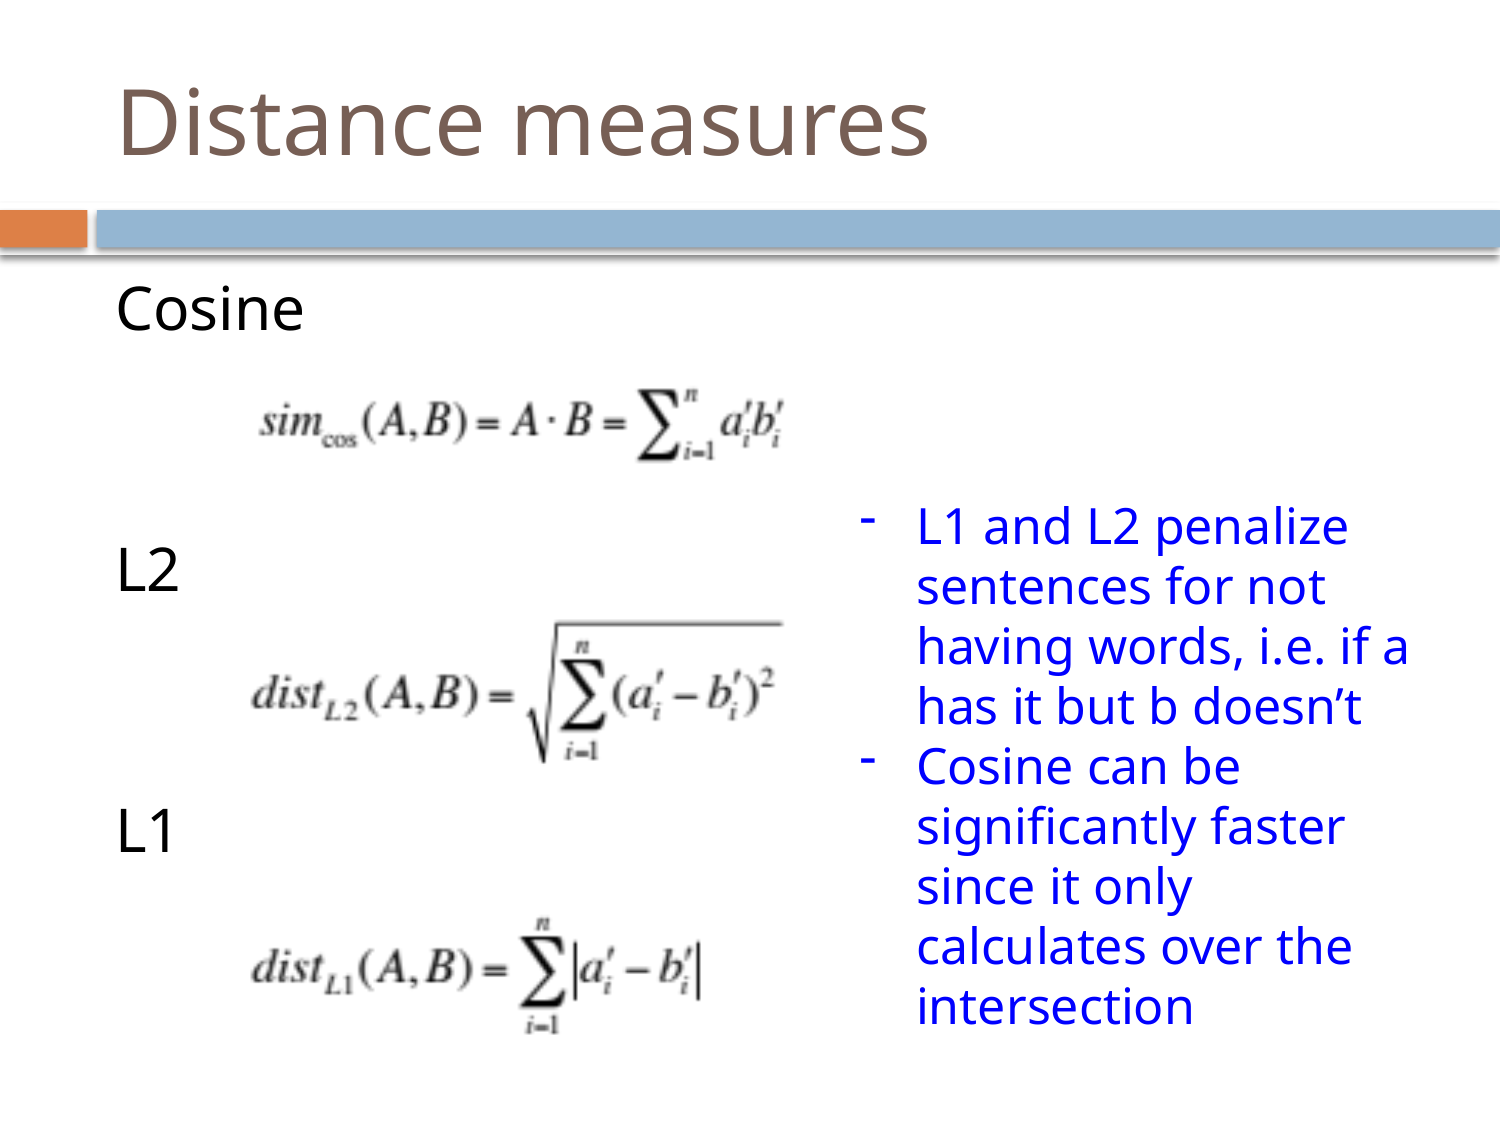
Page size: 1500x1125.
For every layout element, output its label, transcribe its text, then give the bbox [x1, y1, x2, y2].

text_box L1 and L2 penalize sentences for not having words, i.e. if a has it but b doesn’t Cosine can be significantly faster since it only calculates over the intersection [844, 486, 1451, 1042]
list Cosine L2 L1 [100, 262, 988, 1000]
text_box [245, 897, 707, 1038]
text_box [245, 615, 788, 768]
title Distance measures [100, 37, 1438, 200]
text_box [253, 372, 788, 467]
